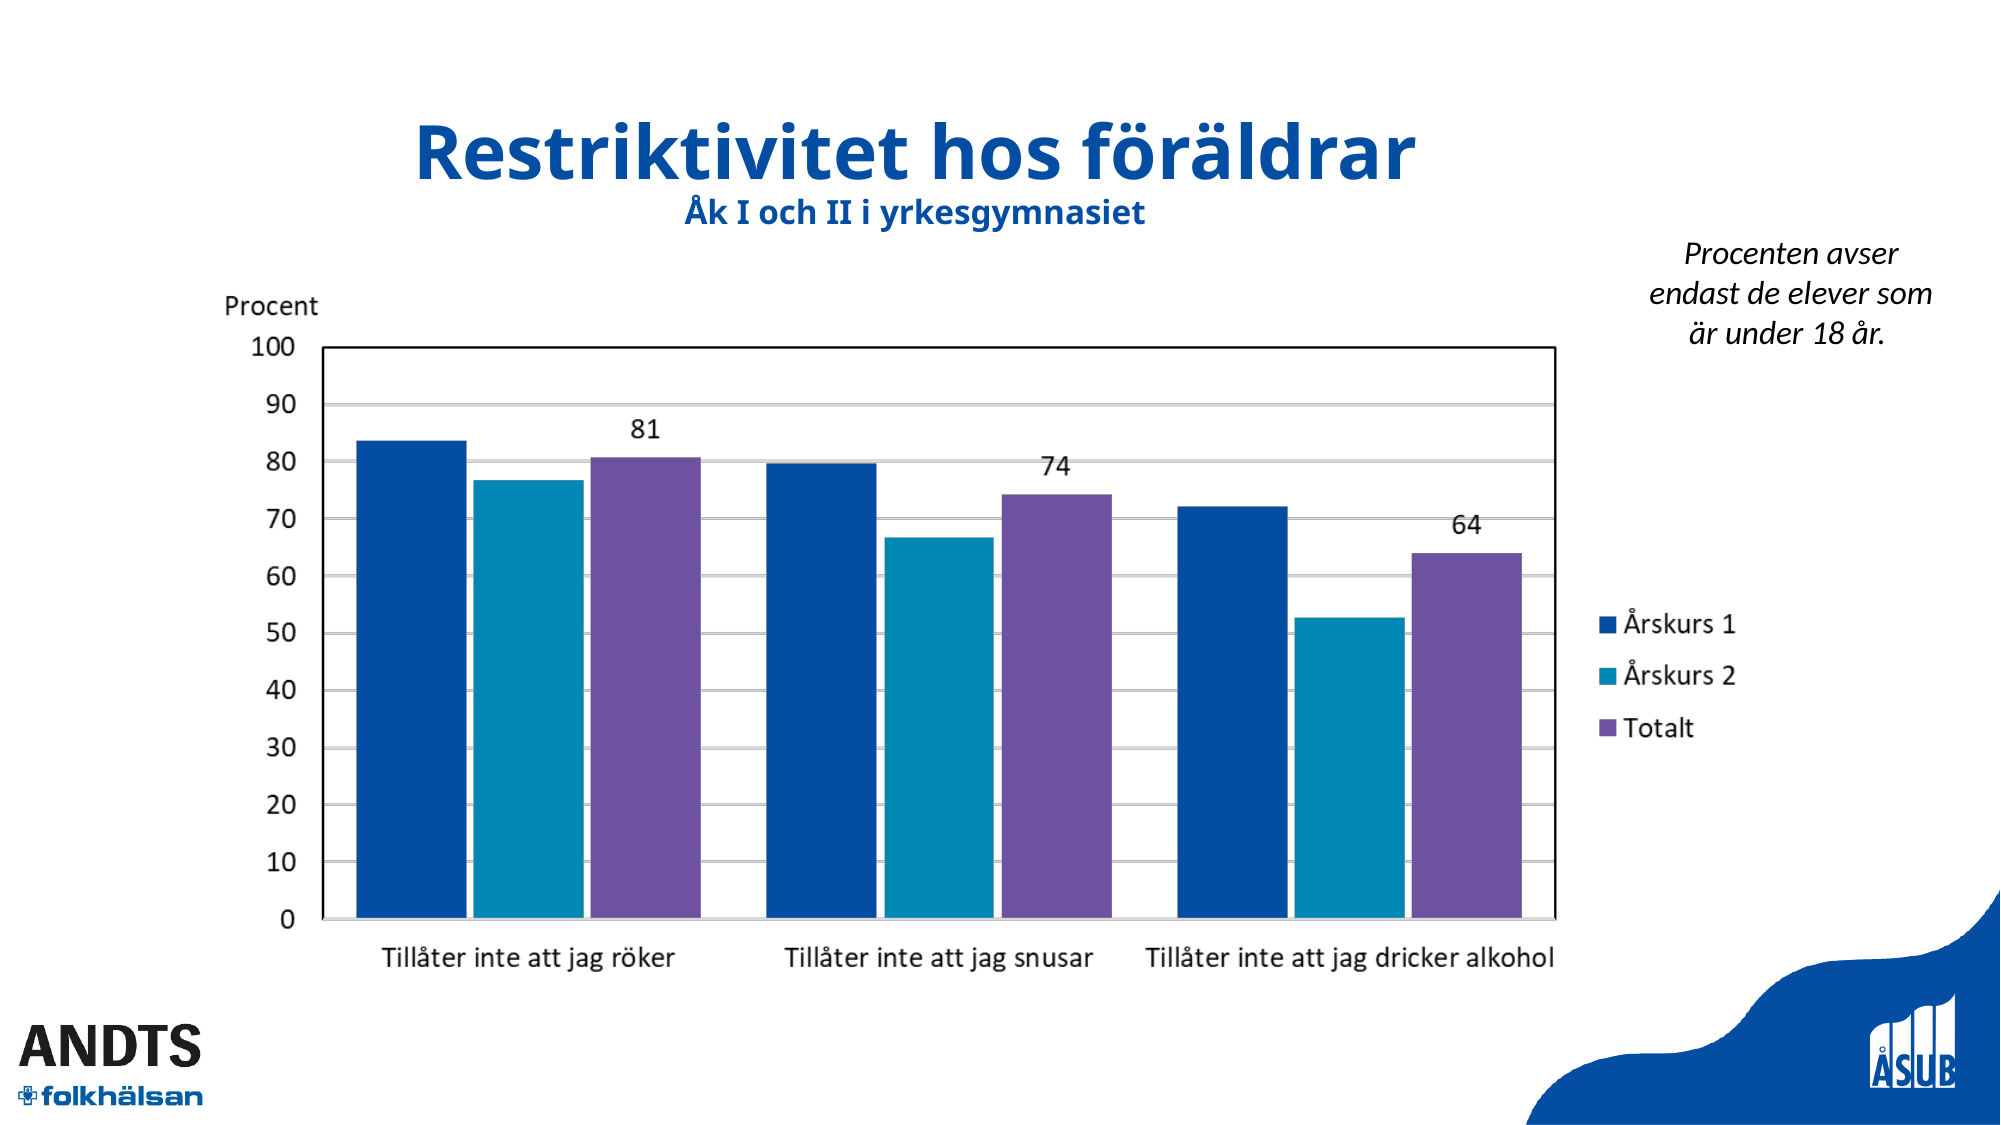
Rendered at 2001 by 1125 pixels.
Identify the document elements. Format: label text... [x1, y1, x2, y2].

picture [0, 277, 2000, 1125]
text_box Procenten avser endast de elever som är under 18 år. [1620, 223, 1963, 359]
title Restriktivitet hos föräldrar Åk I och II i yrkesgymnasiet [125, 107, 1706, 279]
